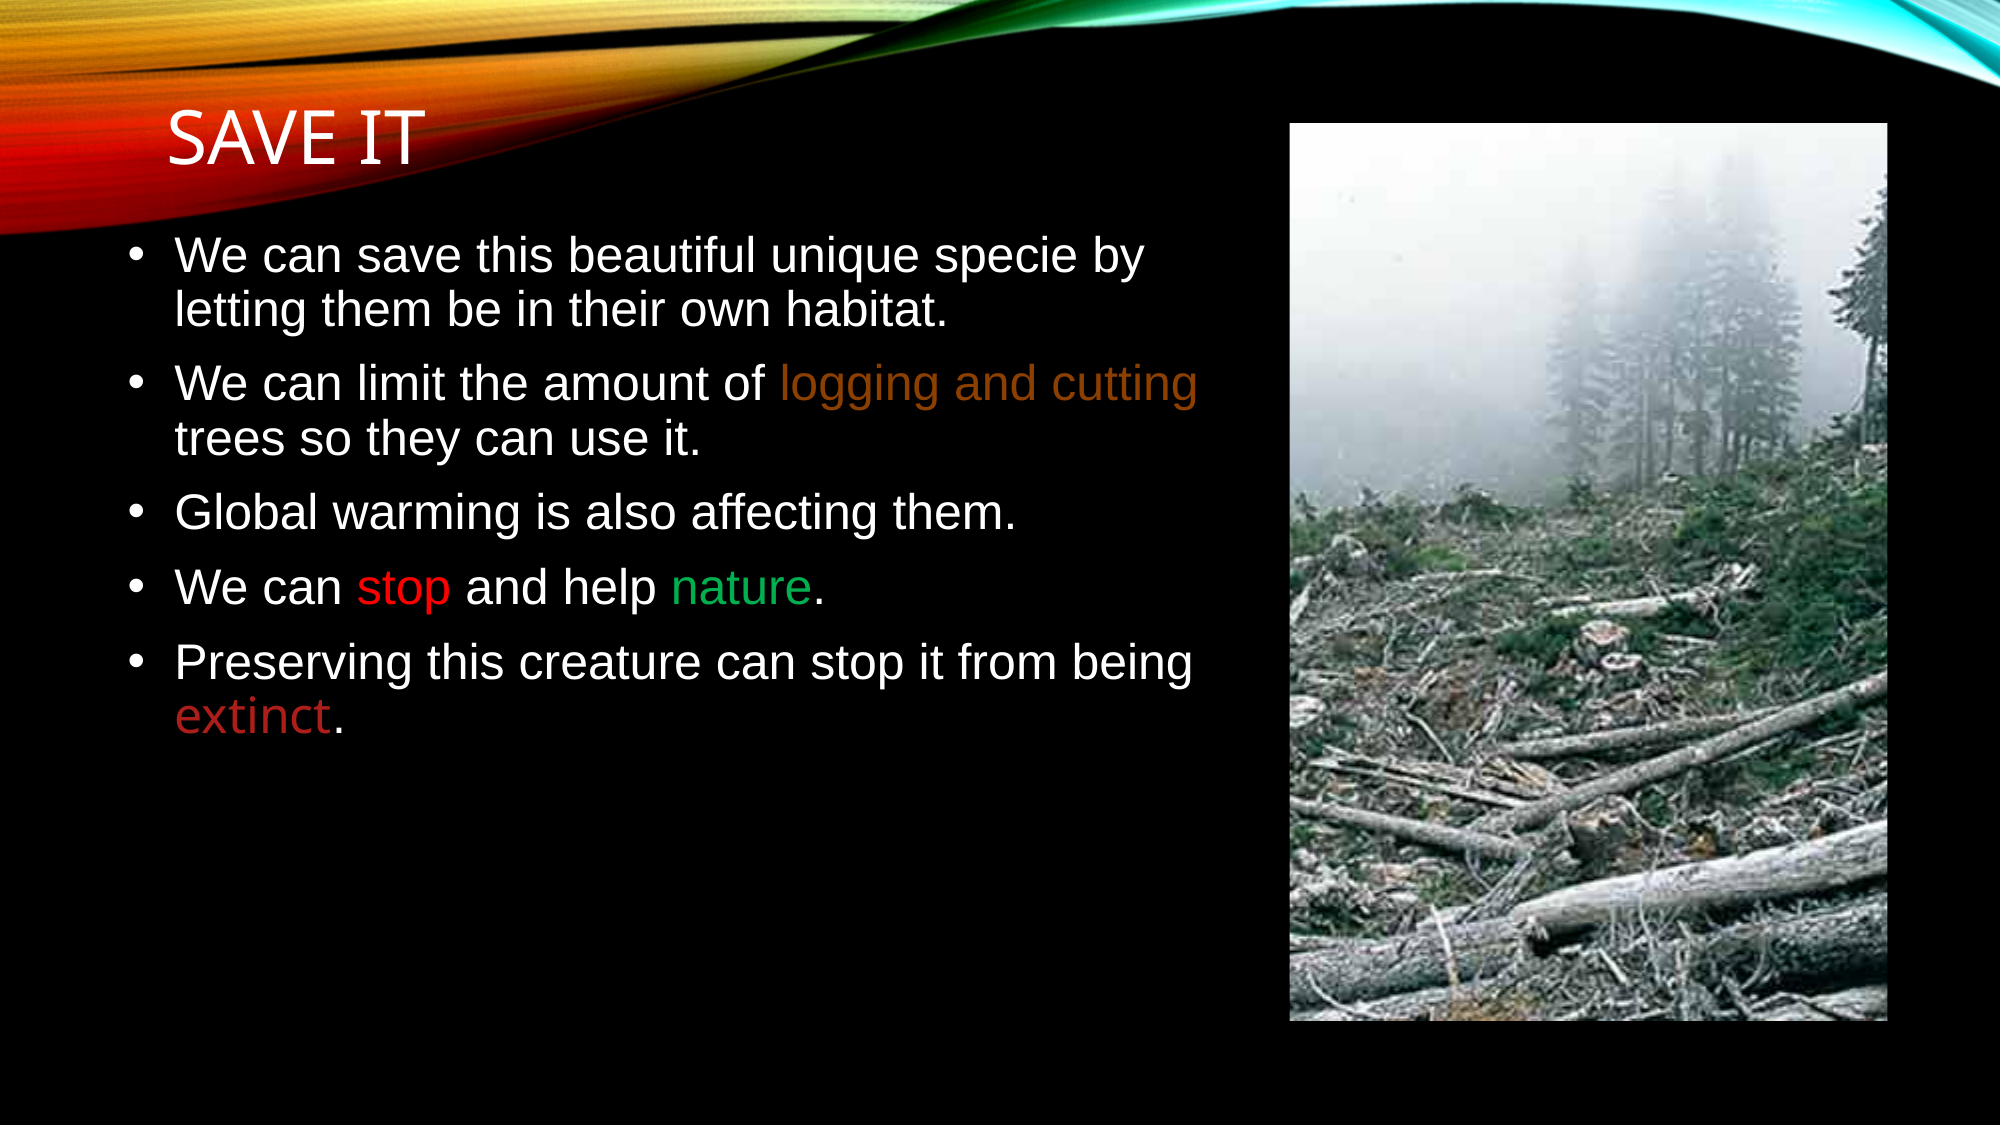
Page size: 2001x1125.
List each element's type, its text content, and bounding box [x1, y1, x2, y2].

picture [0, 0, 2000, 1021]
list We can save this beautiful unique specie by letting them be in their own habitat. We can limit the amount of logging and cutting trees so they can use it. Global warming is also affecting them. We can stop and help nature. Preserving this creature can stop it from being extinct. [112, 221, 1240, 1021]
title Save it [112, 0, 1240, 189]
